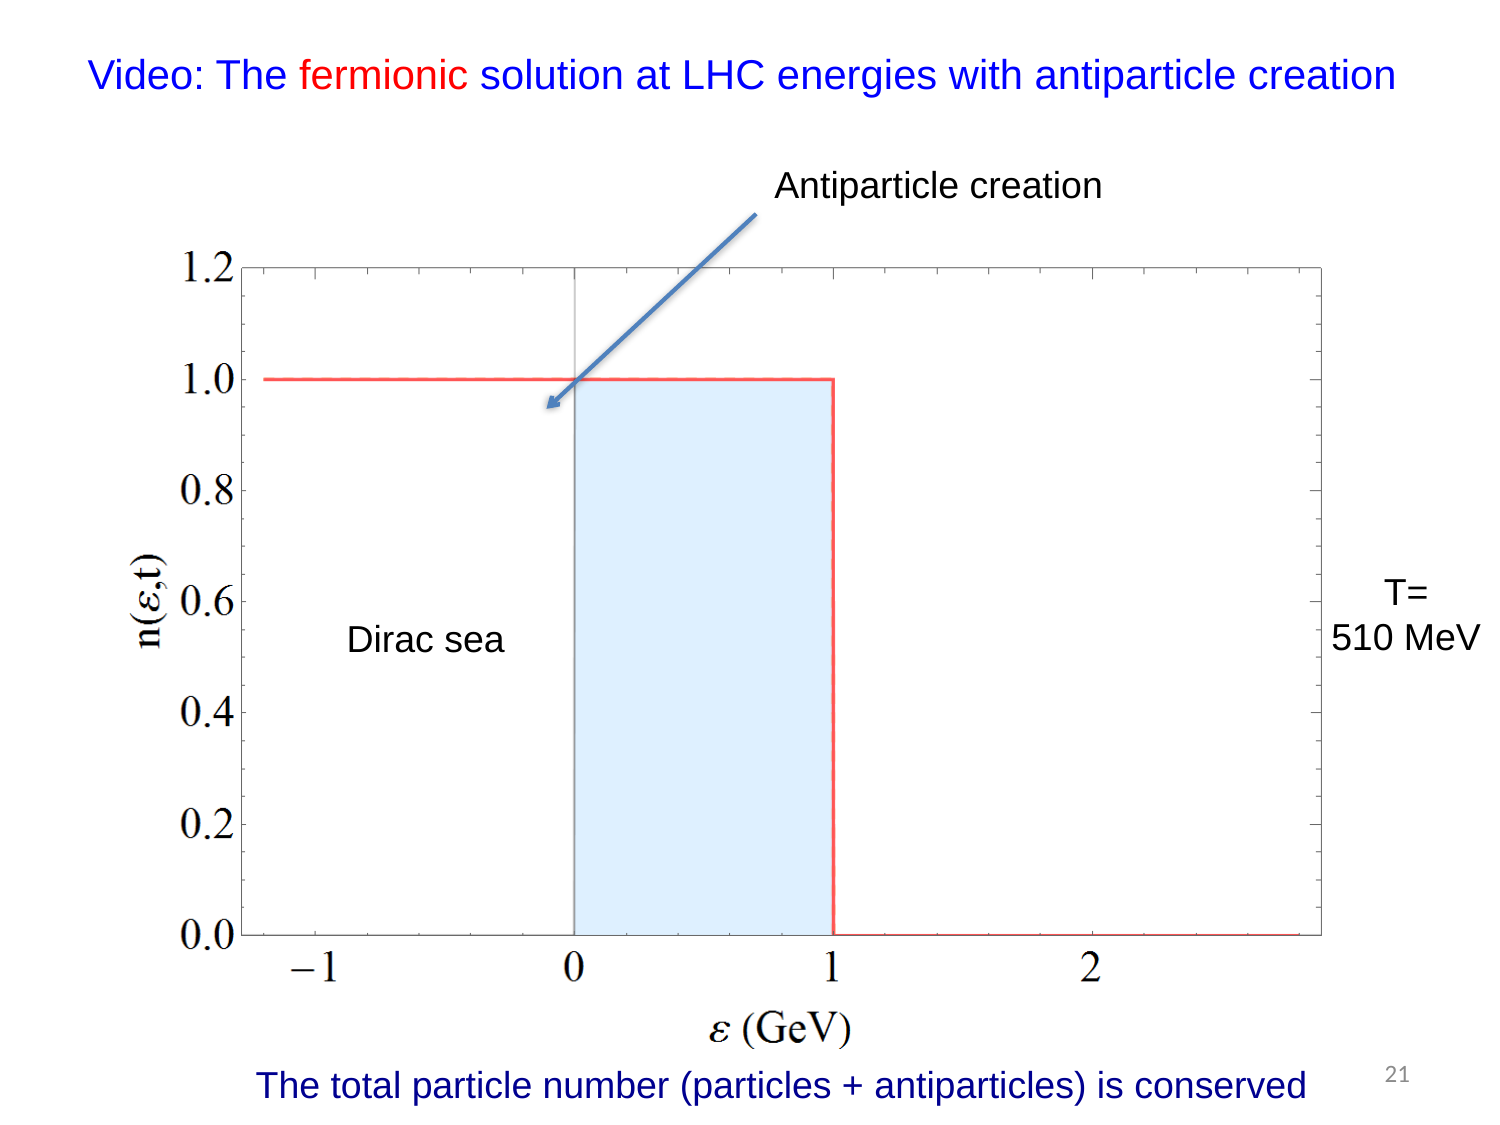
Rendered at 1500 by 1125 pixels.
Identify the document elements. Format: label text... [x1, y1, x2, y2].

picture [118, 241, 1329, 1054]
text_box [546, 213, 757, 410]
text_box Antiparticle creation [759, 153, 1118, 213]
text_box T= 510 MeV [1335, 560, 1496, 666]
text_box The total particle number (particles + antiparticles) is conserved [240, 1063, 1323, 1114]
text_box Video: The fermionic solution at LHC energies with antiparticle creation [72, 40, 1440, 105]
slide_number 21 [1323, 1042, 1425, 1103]
